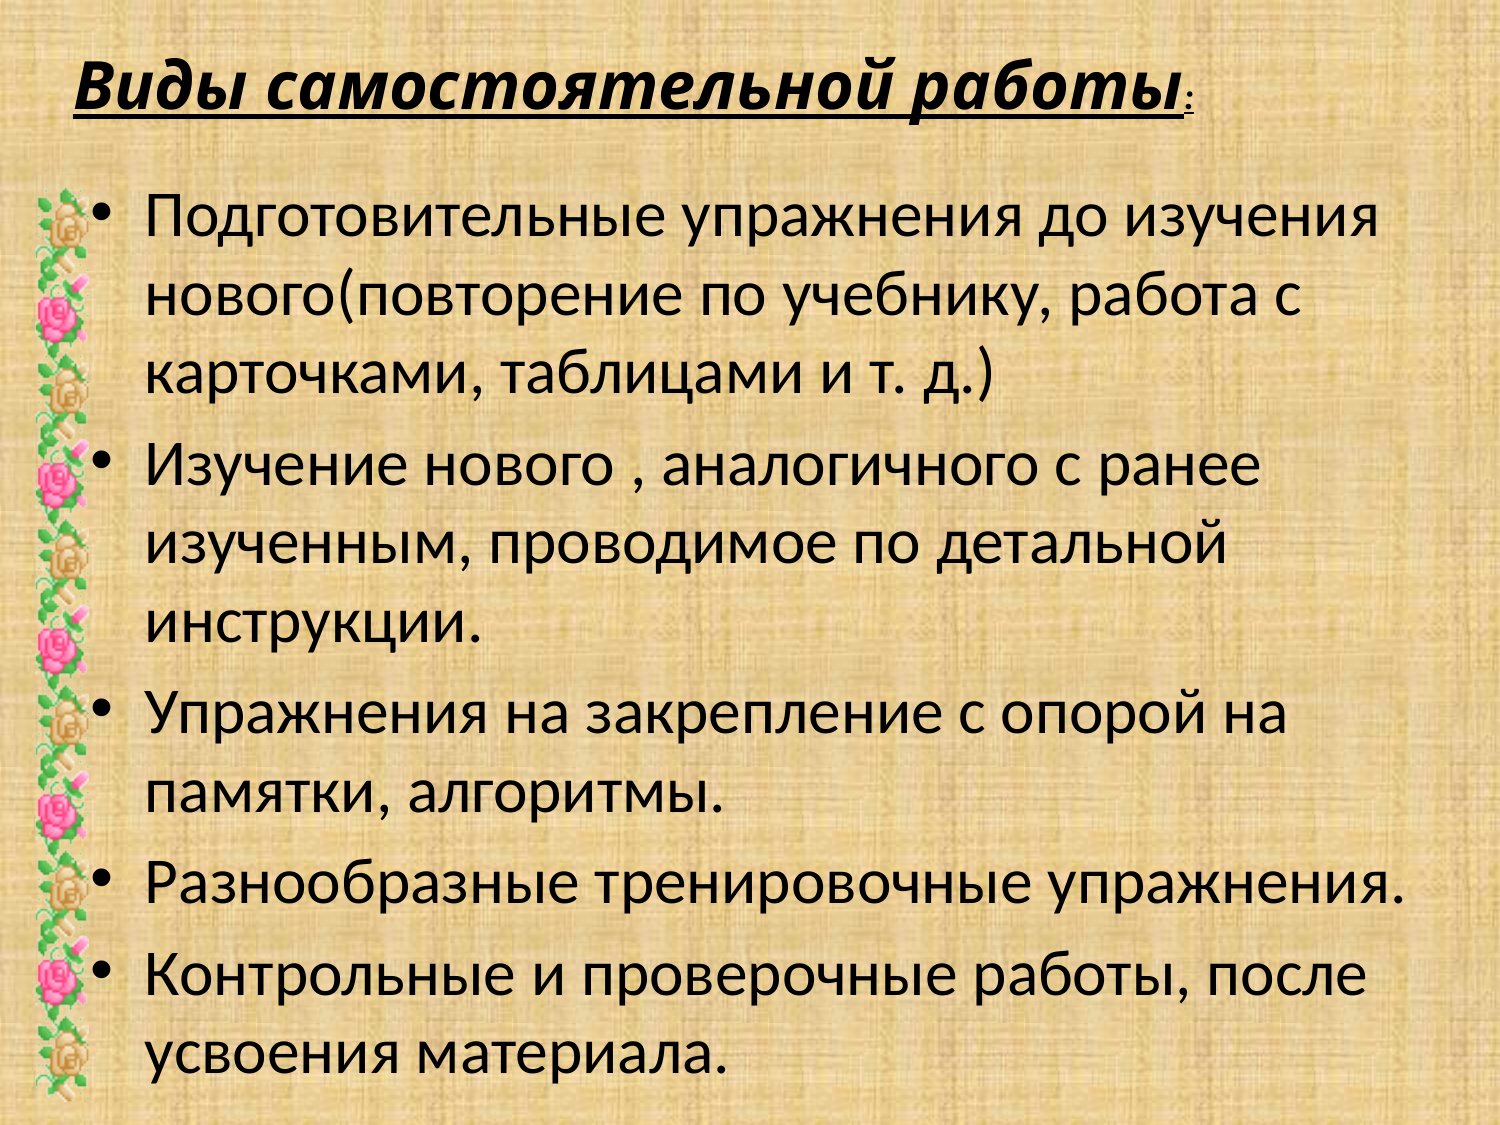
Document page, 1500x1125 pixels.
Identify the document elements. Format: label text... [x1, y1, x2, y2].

list Подготовительные упражнения до изучения нового(повторение по учебнику, работа с карточками, таблицами и т. д.) Изучение нового , аналогичного с ранее изученным, проводимое по детальной инструкции. Упражнения на закрепление с опорой на памятки, алгоритмы. Разнообразные тренировочные упражнения. Контрольные и проверочные работы, после усвоения материала. [75, 164, 1425, 1125]
text_box Виды самостоятельной работы: [58, 35, 1348, 130]
picture [0, 0, 1500, 1125]
